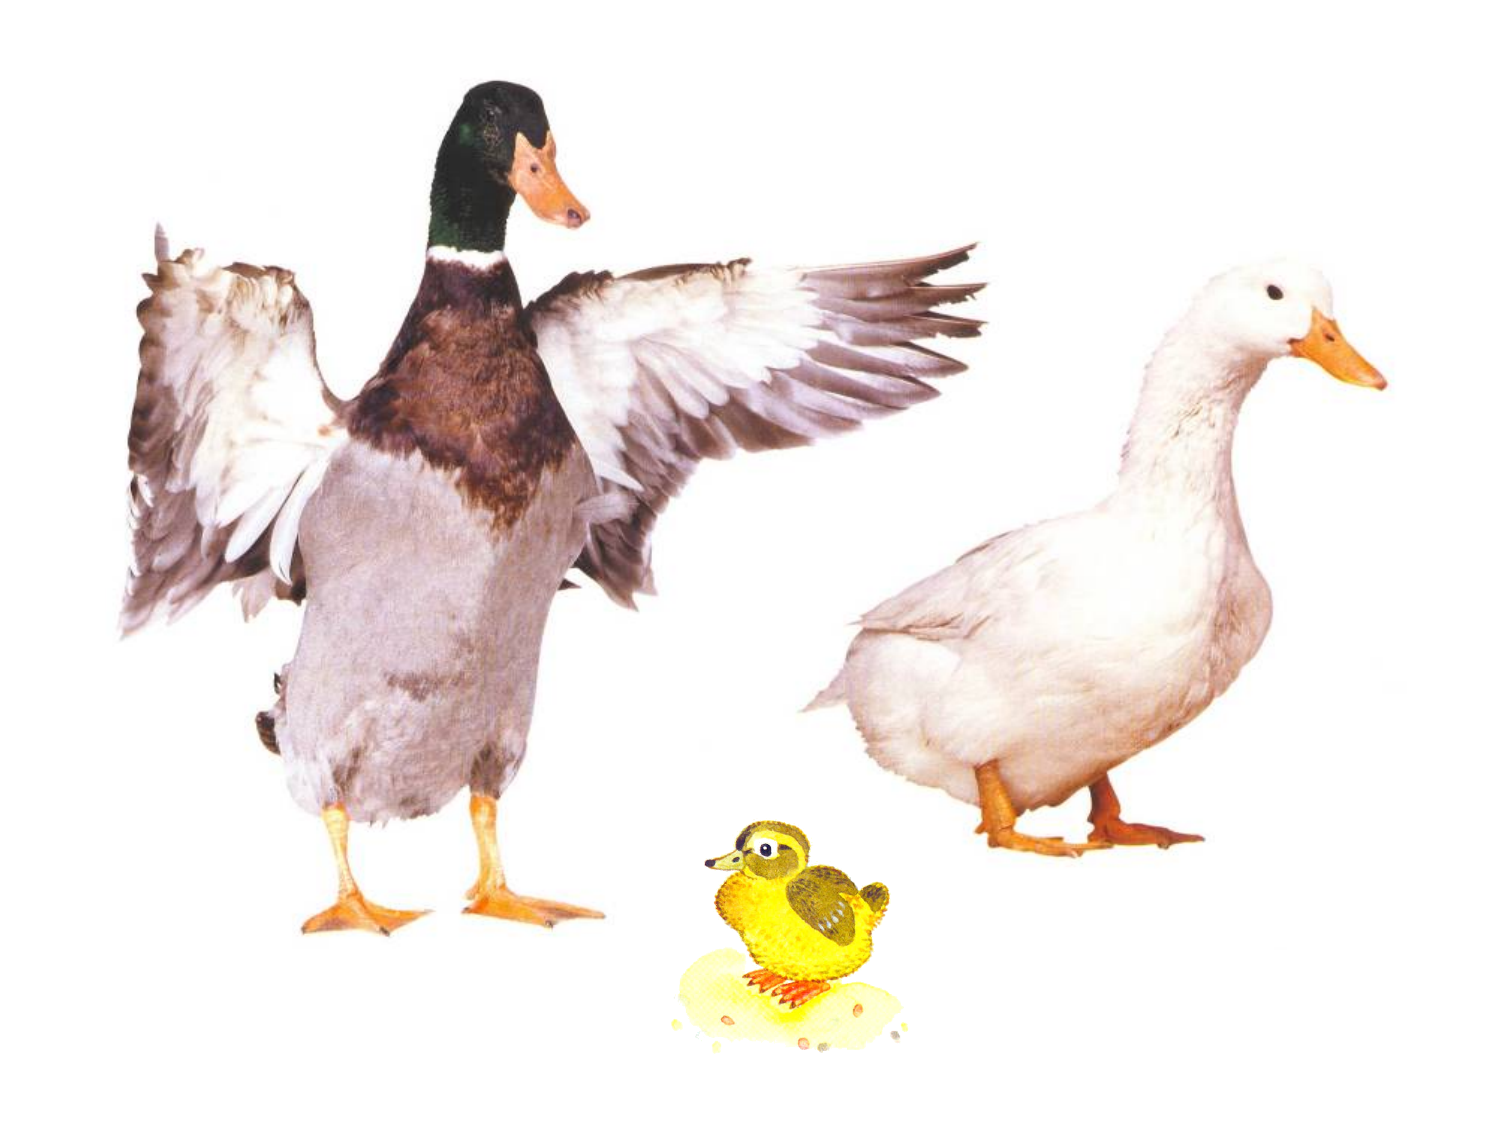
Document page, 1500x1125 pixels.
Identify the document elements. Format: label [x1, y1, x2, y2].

picture [105, 70, 1407, 1055]
